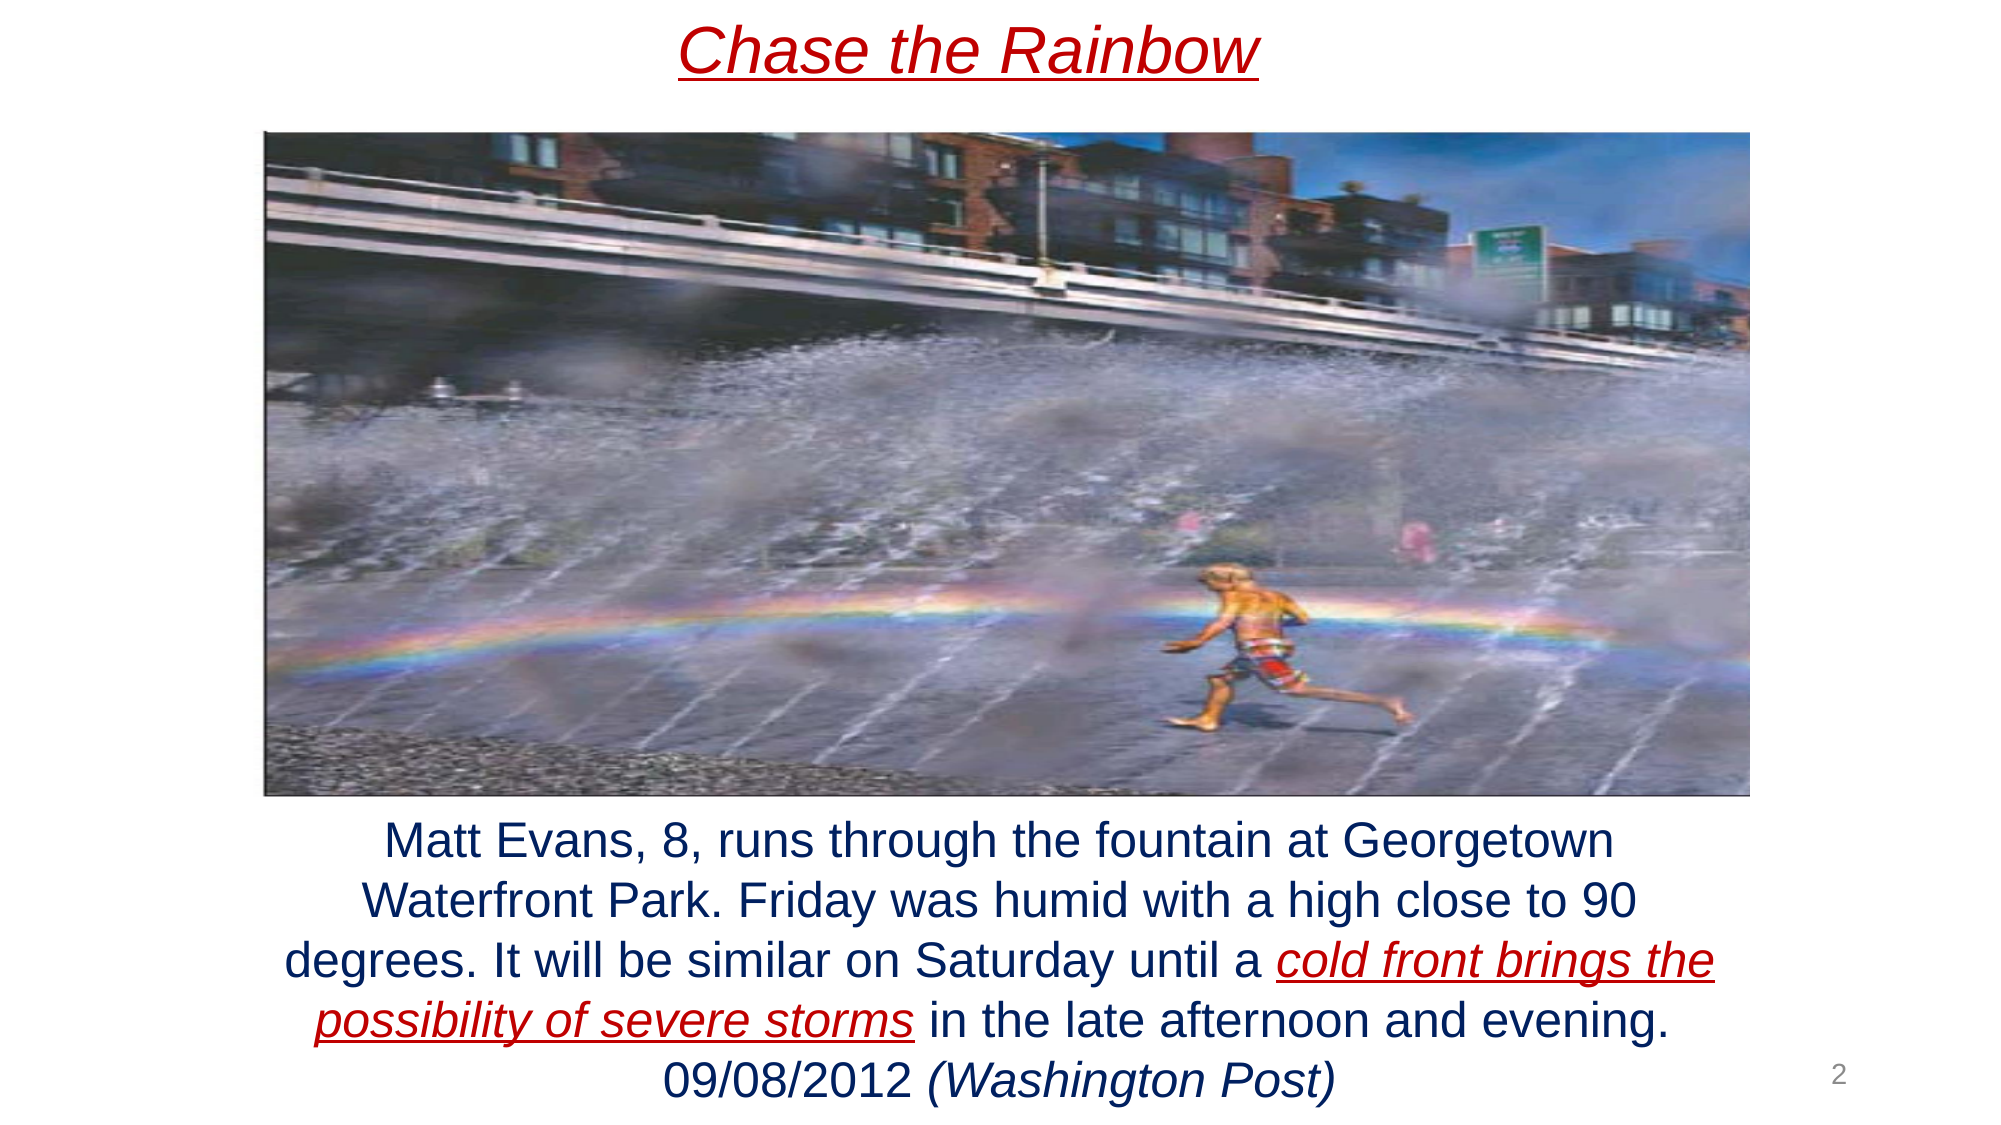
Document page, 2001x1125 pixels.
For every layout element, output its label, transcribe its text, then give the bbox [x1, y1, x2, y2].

slide_number 2 [1412, 1042, 1863, 1103]
picture [249, 124, 1750, 800]
text_box Chase the Rainbow [362, 0, 1575, 95]
text_box Matt Evans, 8, runs through the fountain at Georgetown Waterfront Park. Friday was humid with a high close to 90 degrees. It will be similar on Saturday until a cold front brings the possibility of severe storms in the late afternoon and evening. 09/08/2012 (Washington Post) [249, 800, 1750, 1115]
